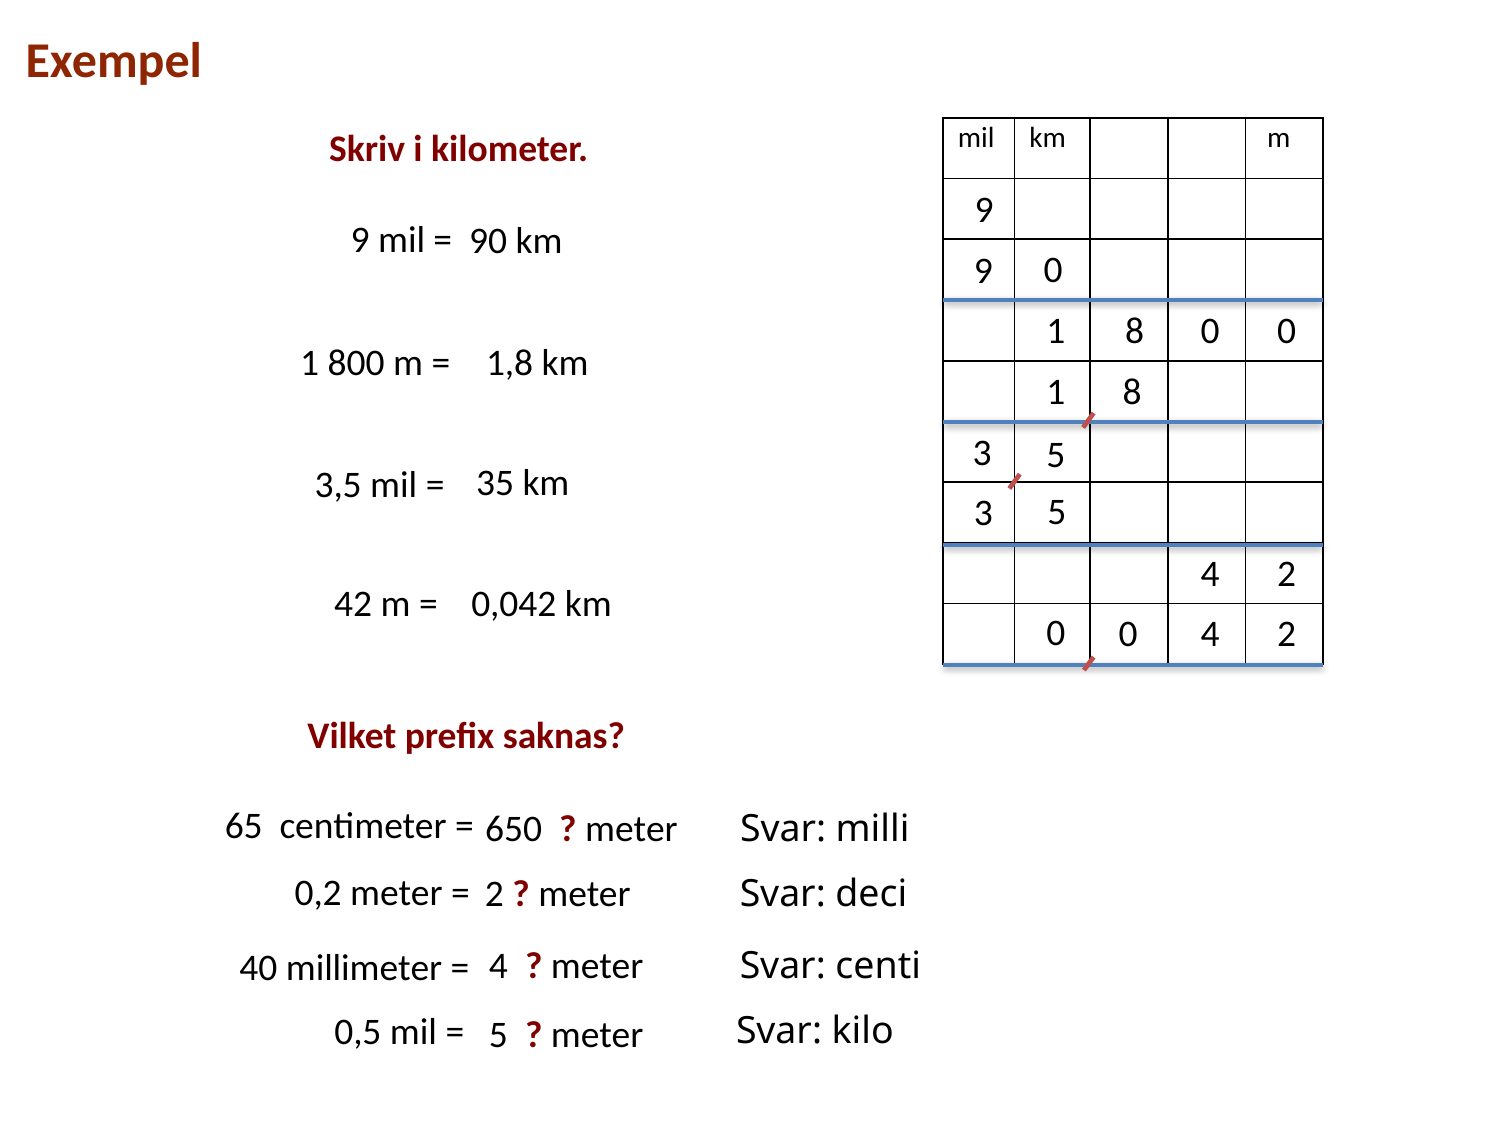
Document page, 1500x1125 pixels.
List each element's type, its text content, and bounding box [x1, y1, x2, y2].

text_box 40 millimeter = [224, 935, 485, 996]
text_box Skriv i kilometer. [314, 116, 604, 177]
table_cell [1246, 179, 1322, 238]
text_box 35 km [461, 450, 585, 511]
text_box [1031, 359, 1152, 428]
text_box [958, 237, 1073, 300]
text_box 4 ? meter [474, 933, 659, 994]
text_box 90 km [454, 209, 578, 269]
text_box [1031, 298, 1306, 360]
table_cell [1075, 240, 1089, 296]
text_box 42 m = [319, 571, 453, 632]
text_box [1031, 600, 1306, 671]
text_box Svar: kilo [721, 998, 939, 1059]
text_box 0,2 meter = [279, 860, 486, 921]
table_cell [1091, 179, 1167, 238]
text_box 650 ? meter [470, 796, 701, 857]
table_header m [1246, 119, 1322, 178]
table_cell [1169, 240, 1245, 296]
text_box Exempel [10, 20, 218, 95]
text_box Vilket prefix saknas? [292, 703, 705, 764]
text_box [942, 299, 1324, 665]
table_header km [1015, 119, 1089, 178]
text_box 2 ? meter [470, 861, 655, 922]
text_box Svar: centi [725, 933, 943, 994]
table_cell [1169, 179, 1245, 238]
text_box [957, 420, 1075, 478]
text_box 5 ? meter [474, 1002, 659, 1063]
text_box 0,5 mil = [319, 1000, 480, 1060]
table_header [1091, 119, 1167, 178]
table_header mil [944, 119, 1014, 178]
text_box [892, 479, 1076, 542]
table_cell [1091, 240, 1167, 296]
text_box Svar: deci [725, 861, 943, 922]
table_header [1169, 119, 1245, 178]
text_box 3,5 mil = [299, 452, 460, 513]
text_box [1185, 541, 1306, 600]
table_cell [1015, 179, 1089, 238]
text_box Svar: milli [725, 796, 944, 856]
table_cell [1006, 179, 1014, 236]
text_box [883, 176, 1004, 239]
table_cell [944, 247, 953, 296]
table_cell [1246, 240, 1322, 296]
text_box 65 centimeter = [209, 794, 490, 854]
text_box 1 800 m = [285, 330, 474, 391]
text_box 0,042 km [456, 571, 627, 632]
text_box 9 mil = [335, 207, 468, 268]
text_box 1,8 km [474, 330, 604, 391]
